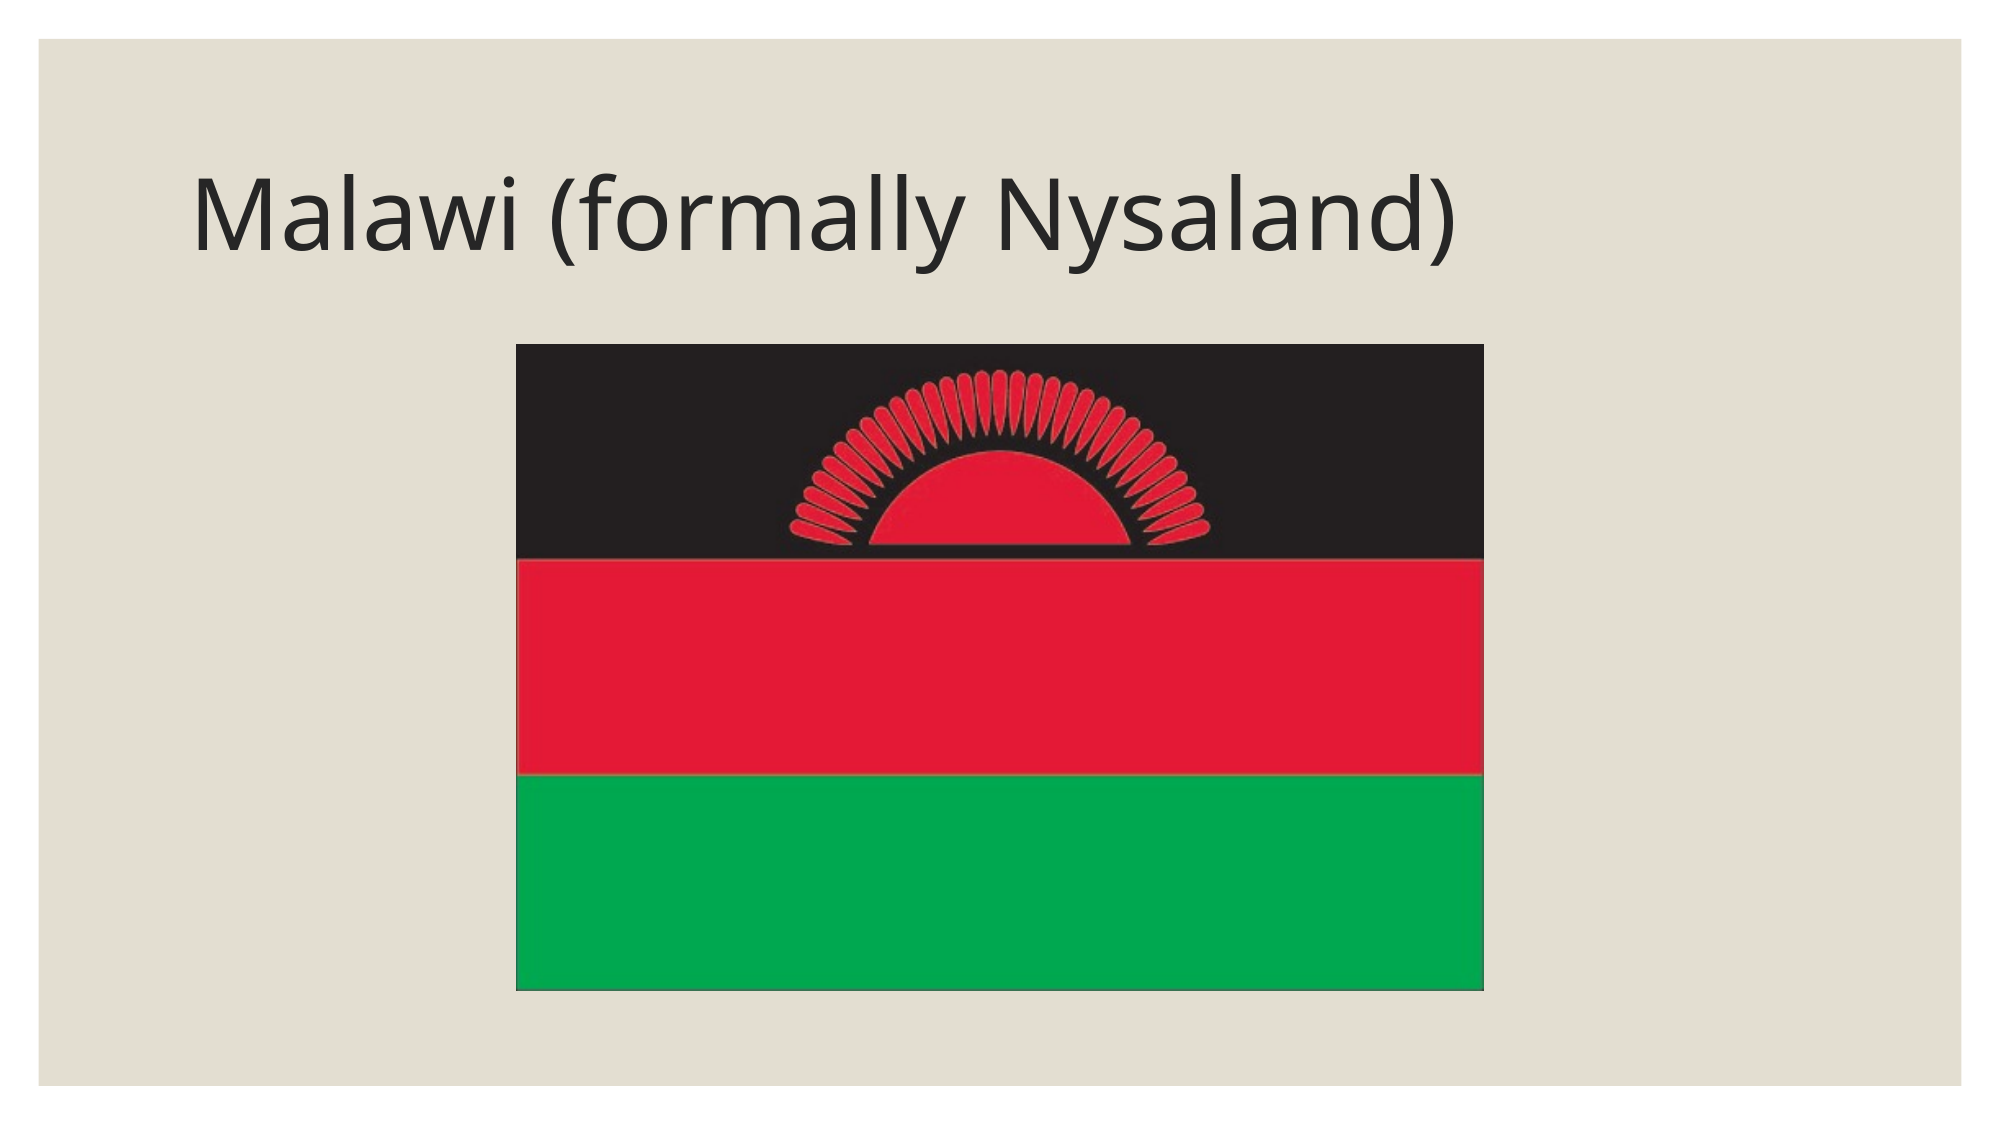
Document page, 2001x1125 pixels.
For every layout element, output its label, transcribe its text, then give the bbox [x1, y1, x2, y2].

title Malawi (formally Nysaland) [174, 105, 1825, 331]
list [516, 345, 1484, 991]
